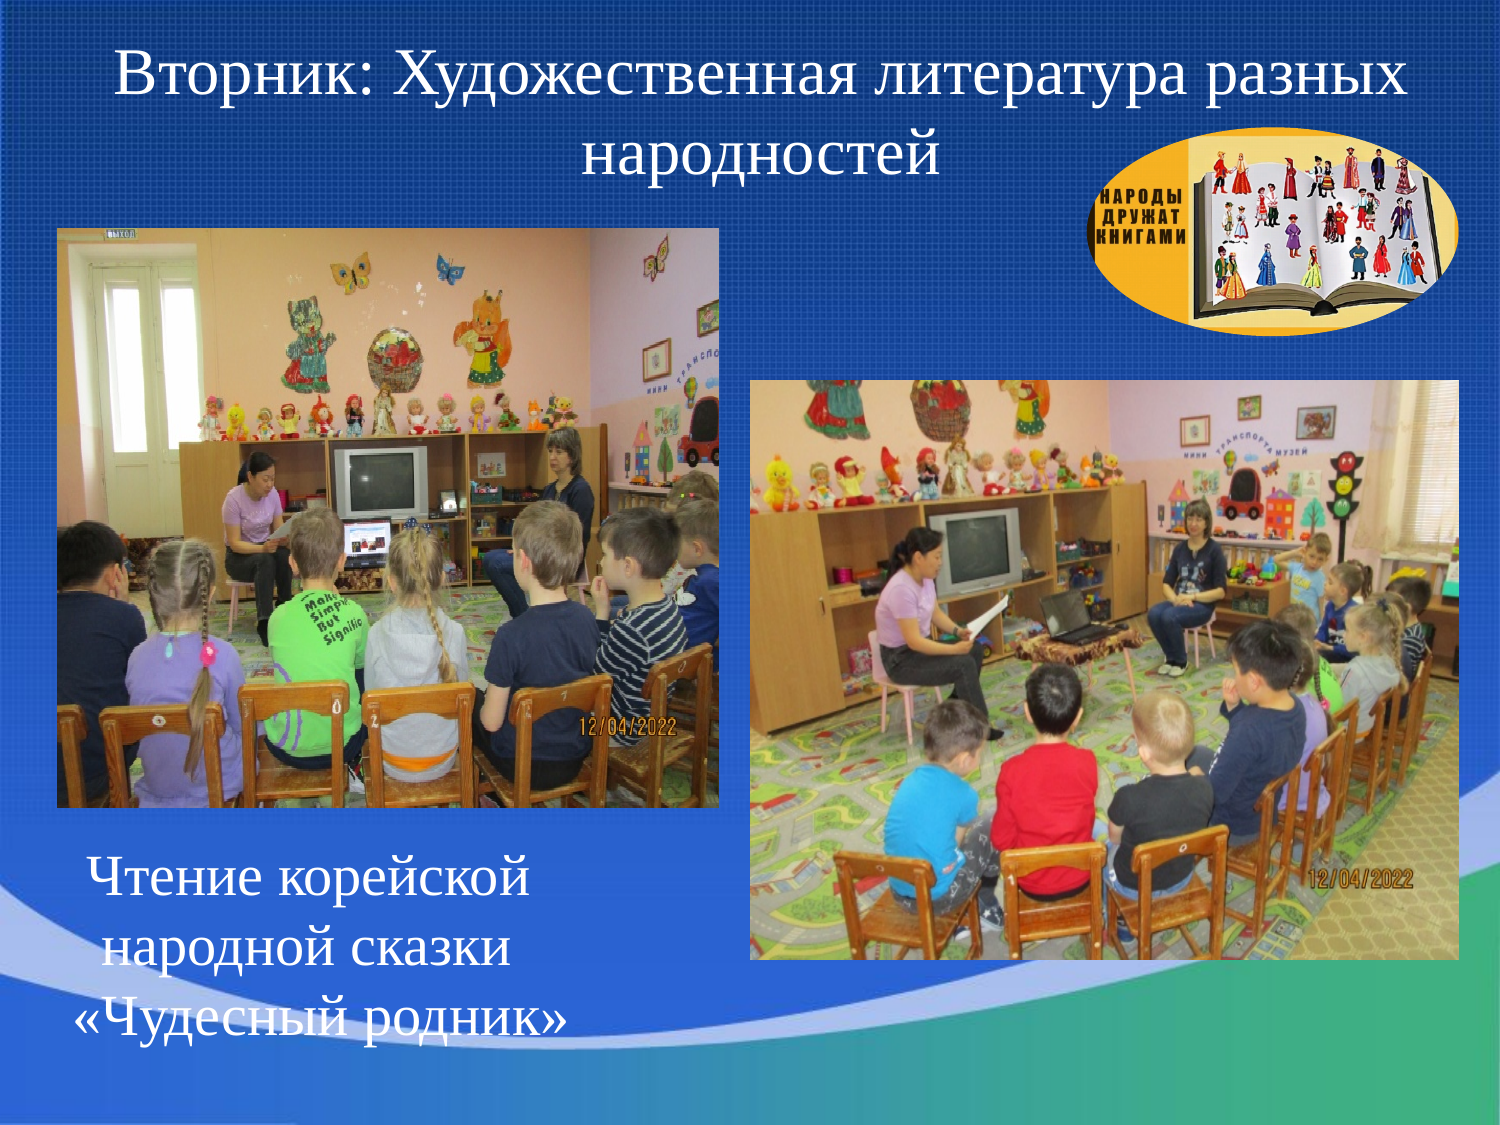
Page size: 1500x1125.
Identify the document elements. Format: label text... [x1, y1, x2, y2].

title Вторник: Художественная литература разных народностей [95, 54, 1428, 232]
text_box Чтение корейской народной сказки «Чудесный родник» [57, 829, 1205, 1055]
picture [0, 0, 1500, 1125]
